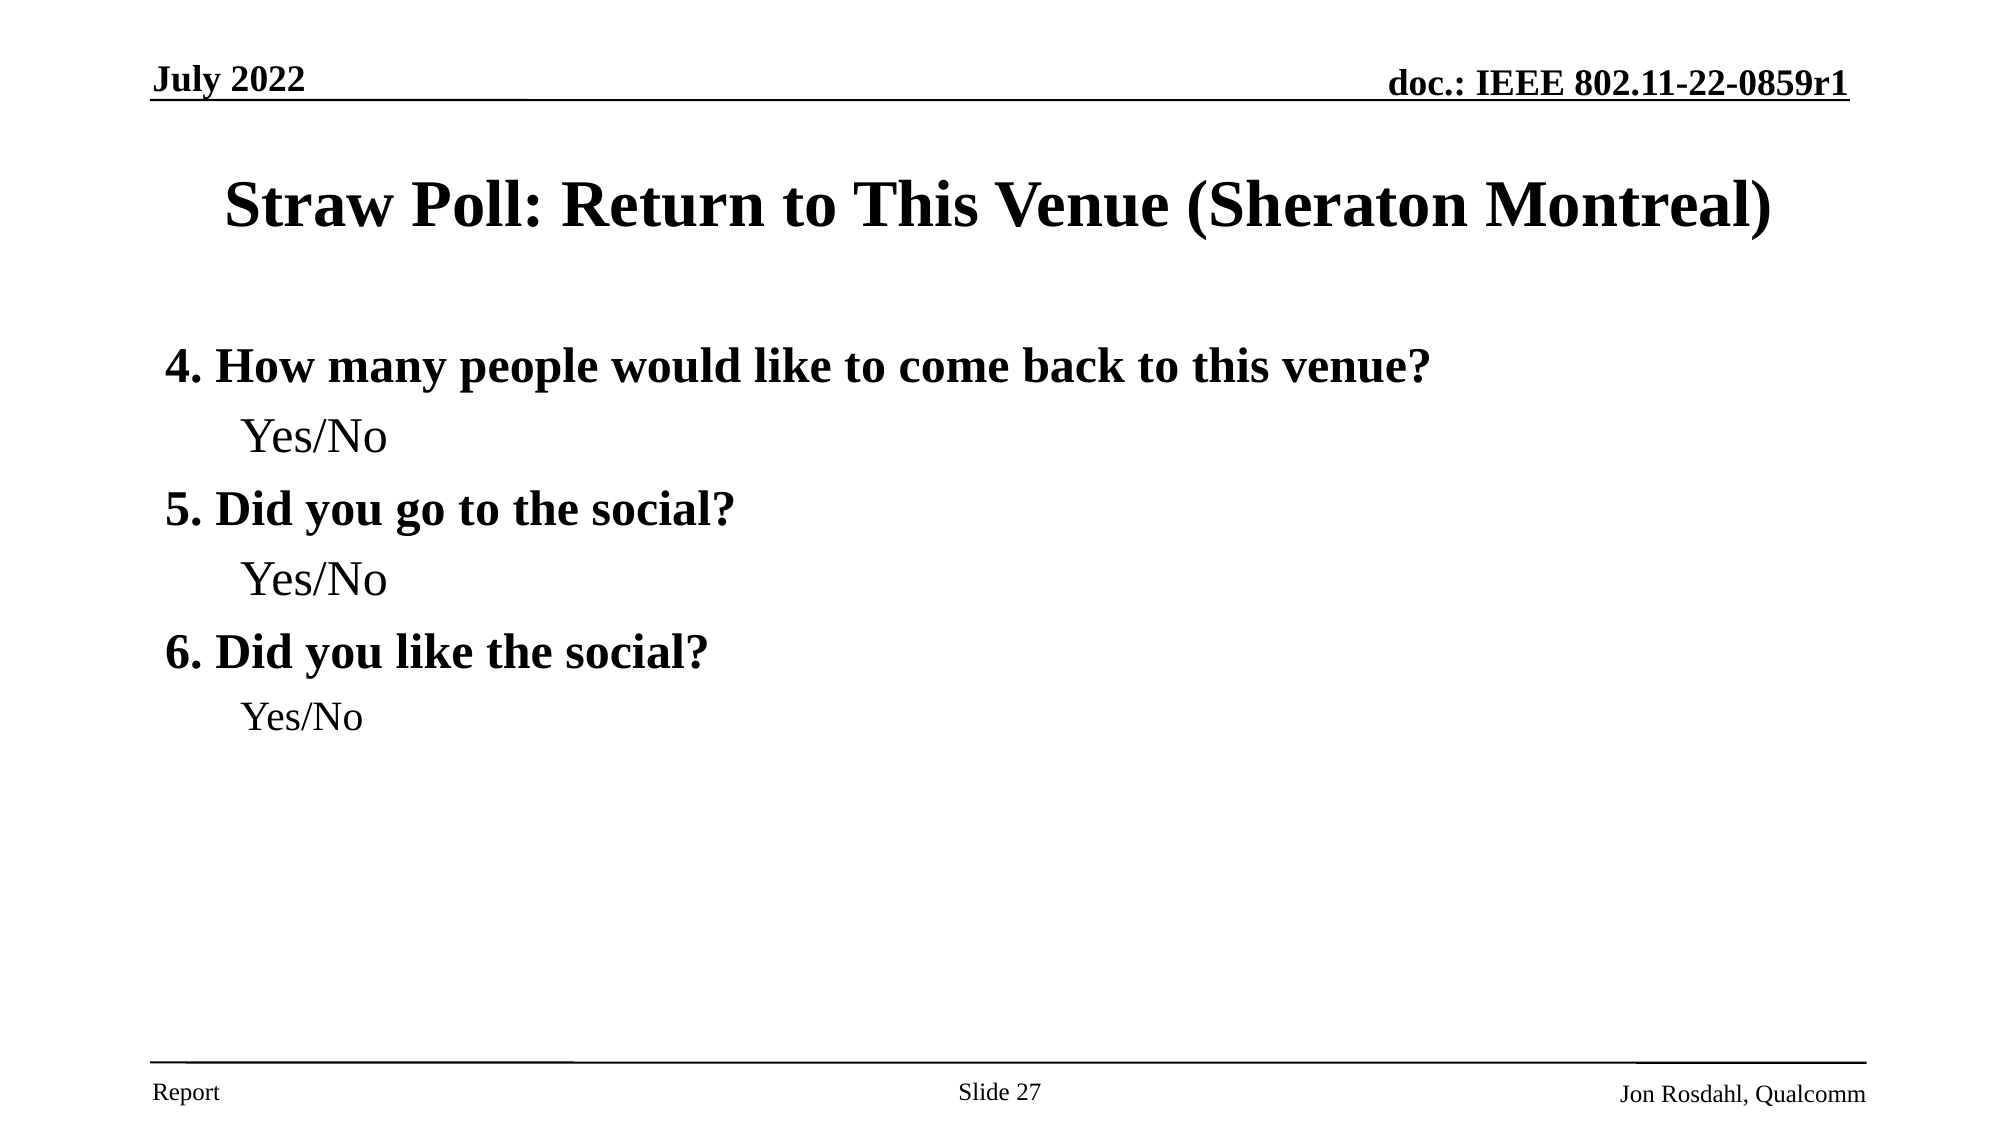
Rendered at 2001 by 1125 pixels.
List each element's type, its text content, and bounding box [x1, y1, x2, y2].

footer Jon Rosdahl, Qualcomm [1169, 1076, 1867, 1108]
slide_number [152, 54, 563, 100]
slide_number Slide 27 [930, 1075, 1069, 1107]
list 4. How many people would like to come back to this venue? Yes/No 5. Did you go to the social? Yes/No 6. Did you like the social? Yes/No [149, 324, 1850, 1000]
title Straw Poll: Return to This Venue (Sheraton Montreal) [149, 112, 1850, 288]
